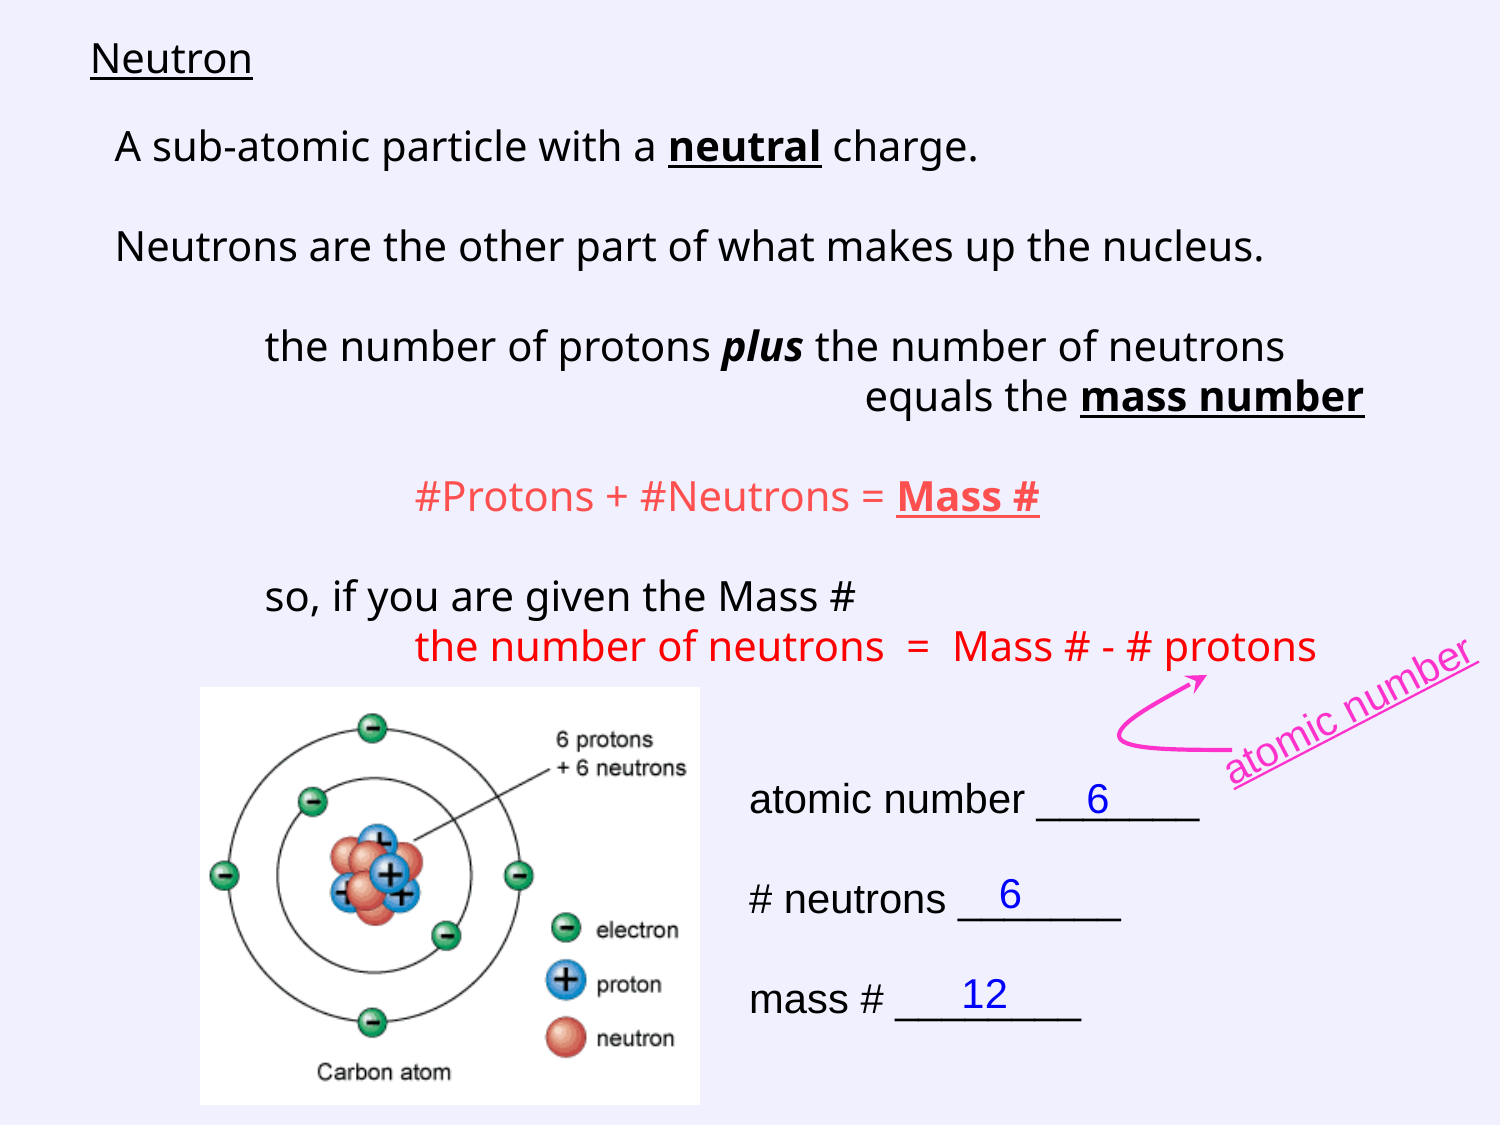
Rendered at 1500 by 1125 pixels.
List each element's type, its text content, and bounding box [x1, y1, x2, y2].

picture [199, 687, 701, 1105]
text_box 6 [1071, 764, 1125, 830]
text_box atomic number _______ # neutrons _______ mass # ________ [734, 764, 1215, 1030]
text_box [1115, 674, 1500, 750]
text_box 12 [946, 959, 1023, 1025]
text_box 6 [984, 859, 1038, 925]
text_box Neutron [75, 24, 286, 90]
text_box A sub-atomic particle with a neutral charge. Neutrons are the other part of what makes up the nucleus. the number of protons plus the number of neutrons equals the mass number #Protons + #Neutrons = Mass # so, if you are given the Mass # the number of neutrons = Mass # - # protons [99, 112, 1388, 728]
